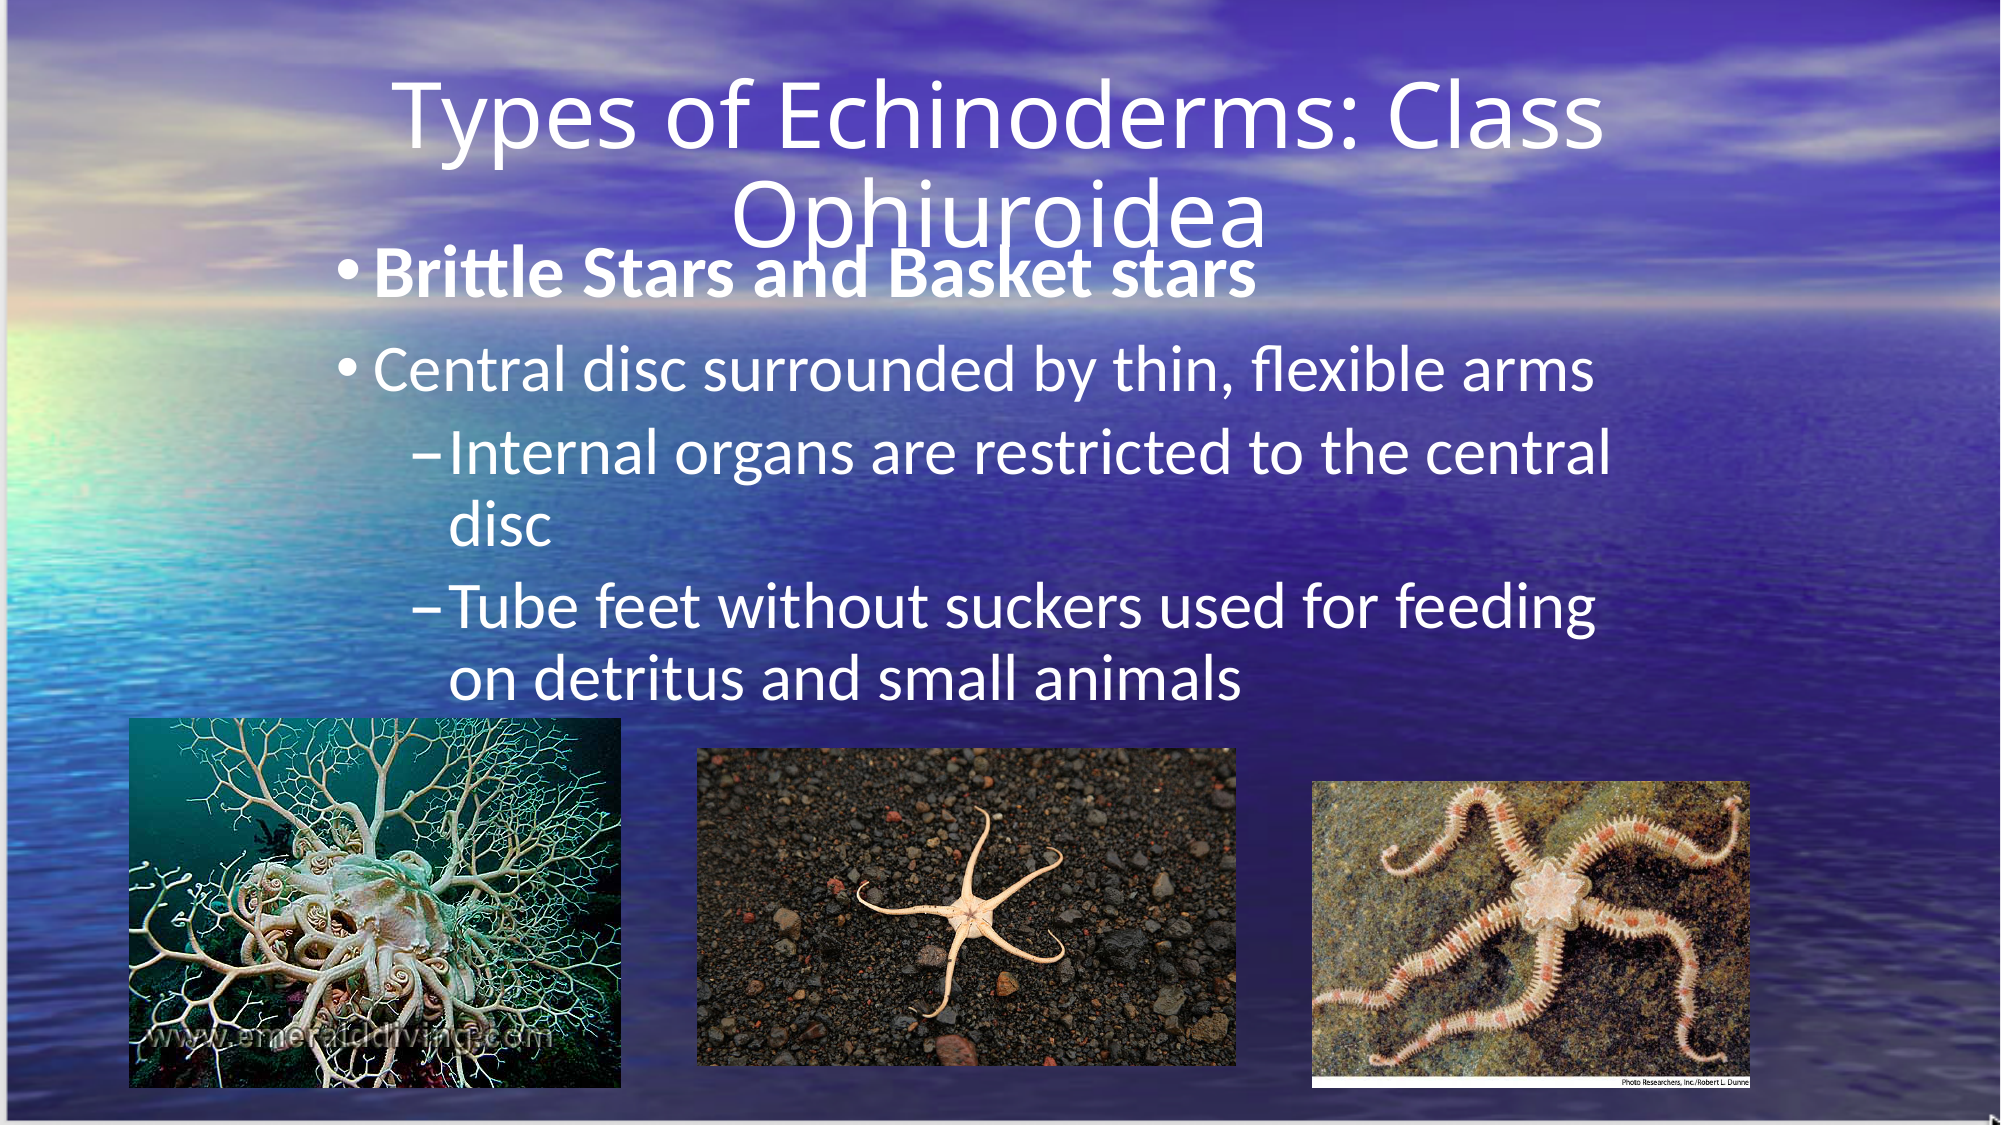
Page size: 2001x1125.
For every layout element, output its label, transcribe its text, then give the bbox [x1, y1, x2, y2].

picture [0, 0, 2001, 1125]
list Brittle Stars and Basket stars Central disc surrounded by thin, flexible arms Internal organs are restricted to the central disc Tube feet without suckers used for feeding on detritus and small animals [320, 224, 1671, 900]
title Types of Echinoderms: Class Ophiuroidea [137, 59, 1863, 278]
